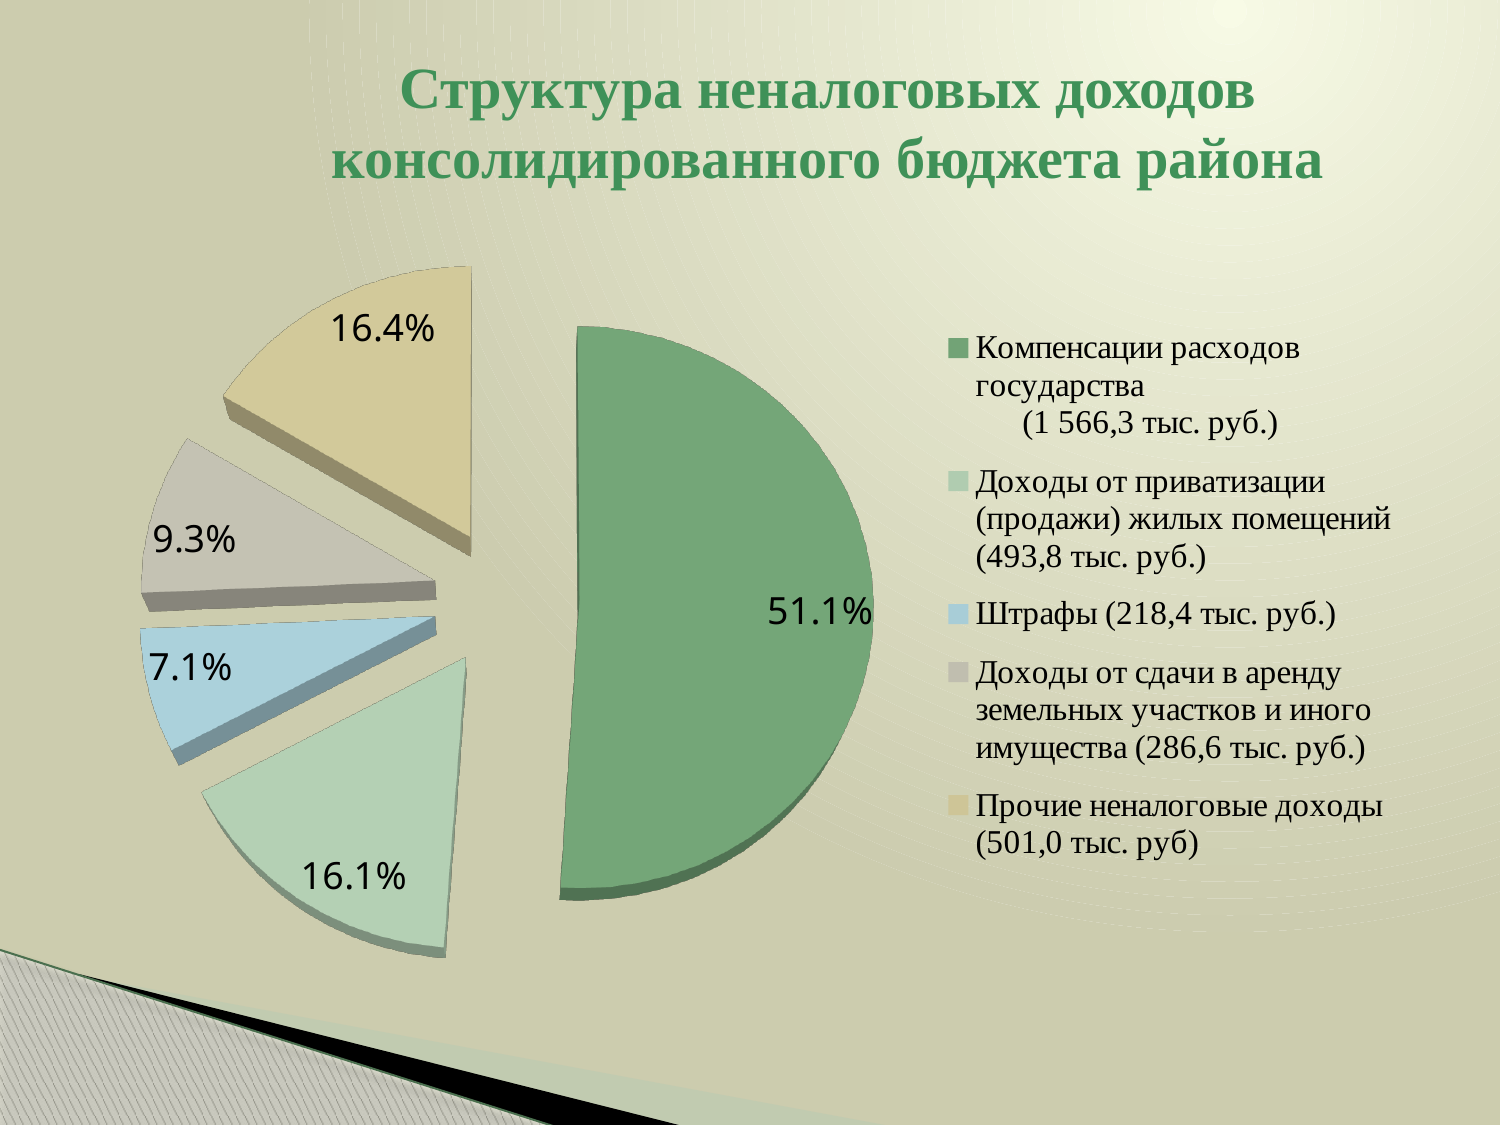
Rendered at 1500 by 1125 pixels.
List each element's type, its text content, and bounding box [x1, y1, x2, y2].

chart [74, 242, 1426, 986]
title Структура неналоговых доходов консолидированного бюджета района [230, 45, 1425, 197]
